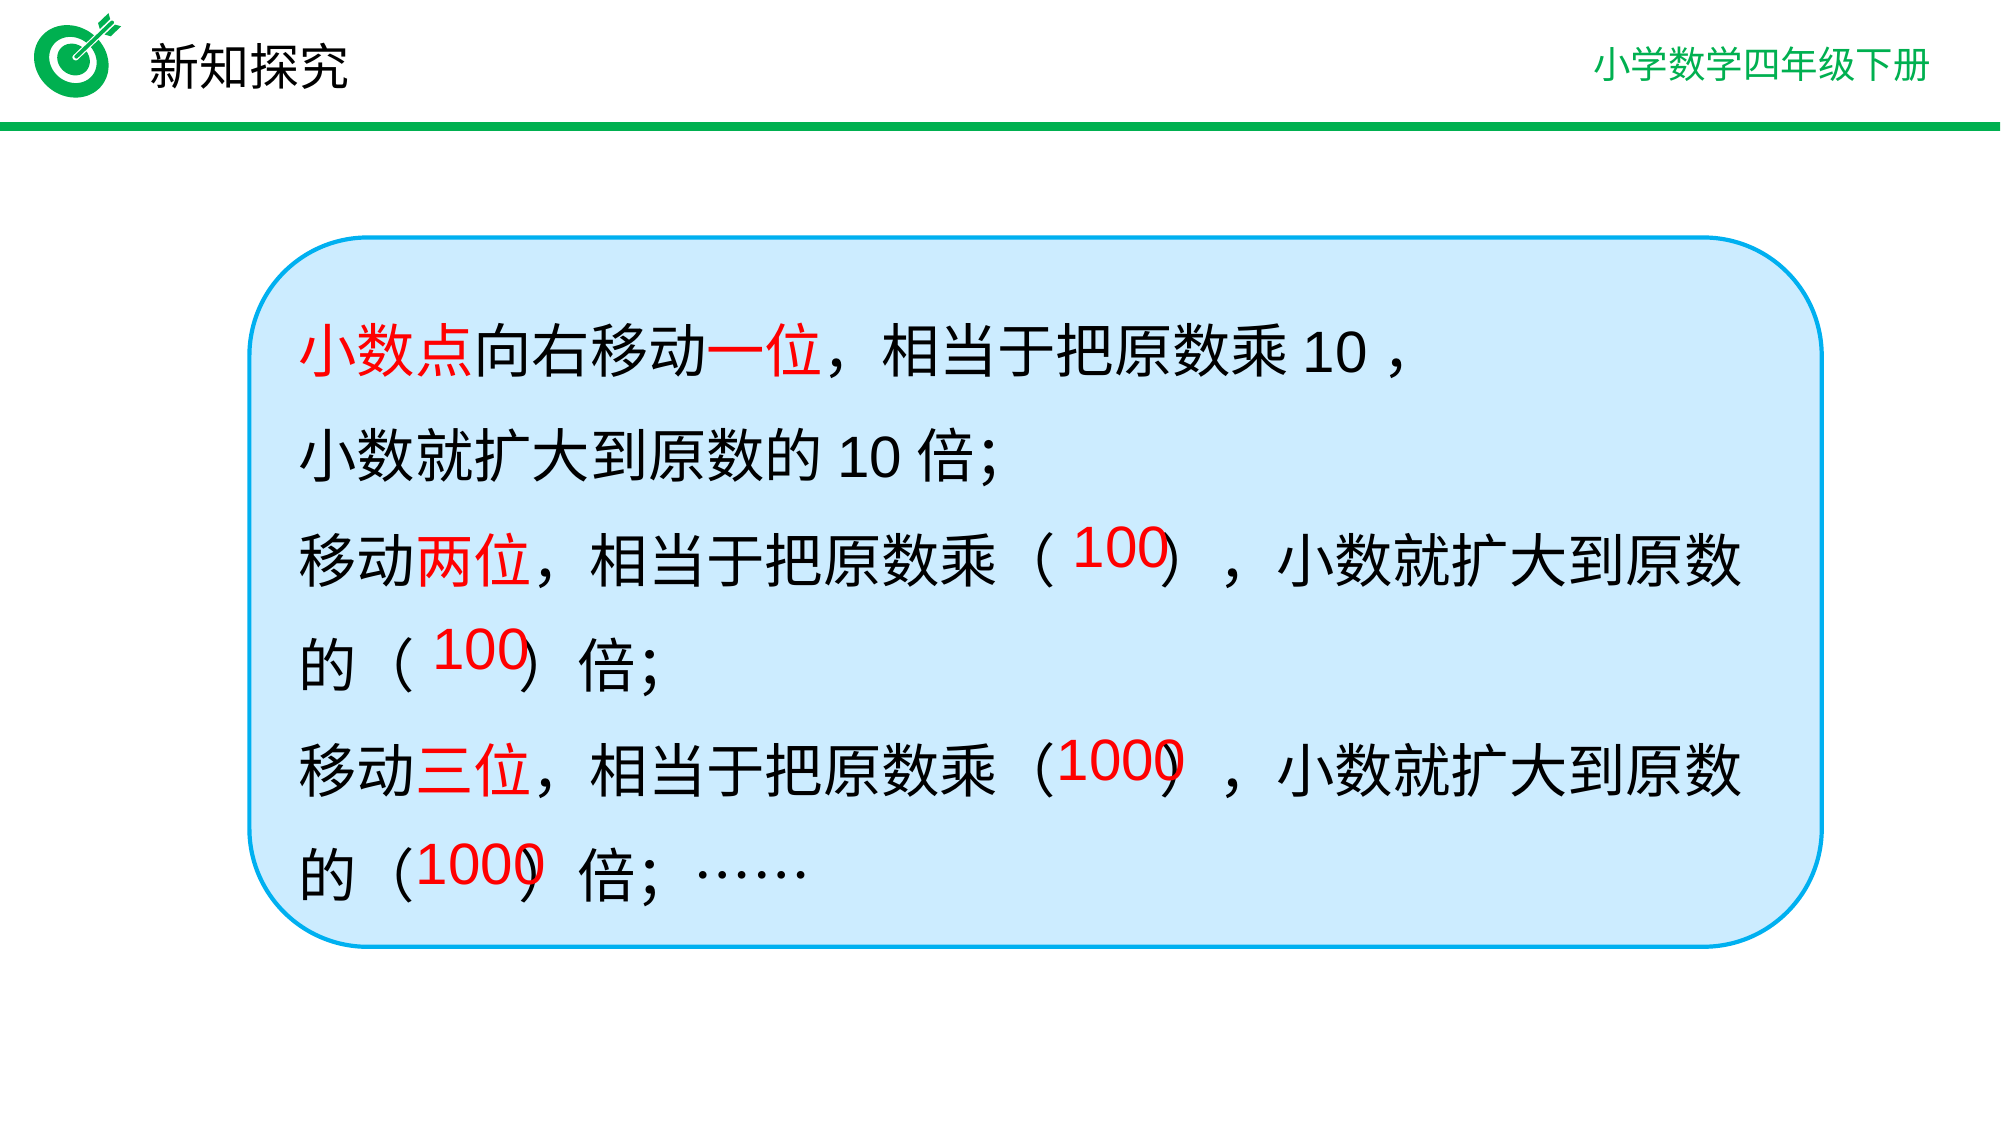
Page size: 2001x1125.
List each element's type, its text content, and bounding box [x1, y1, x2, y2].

text_box 小数点向右移动一位，相当于把原数乘10， 小数就扩大到原数的10倍； 移动两位，相当于把原数乘（ ），小数就扩大到原数的（ ）倍； 移动三位，相当于把原数乘（ ），小数就扩大到原数的（ ）倍；…… [249, 237, 1822, 947]
text_box 新知探究 [134, 28, 365, 104]
text_box 100 [1008, 502, 1235, 587]
text_box 1000 [363, 818, 599, 904]
text_box 100 [354, 604, 607, 689]
text_box 1000 [974, 715, 1269, 800]
